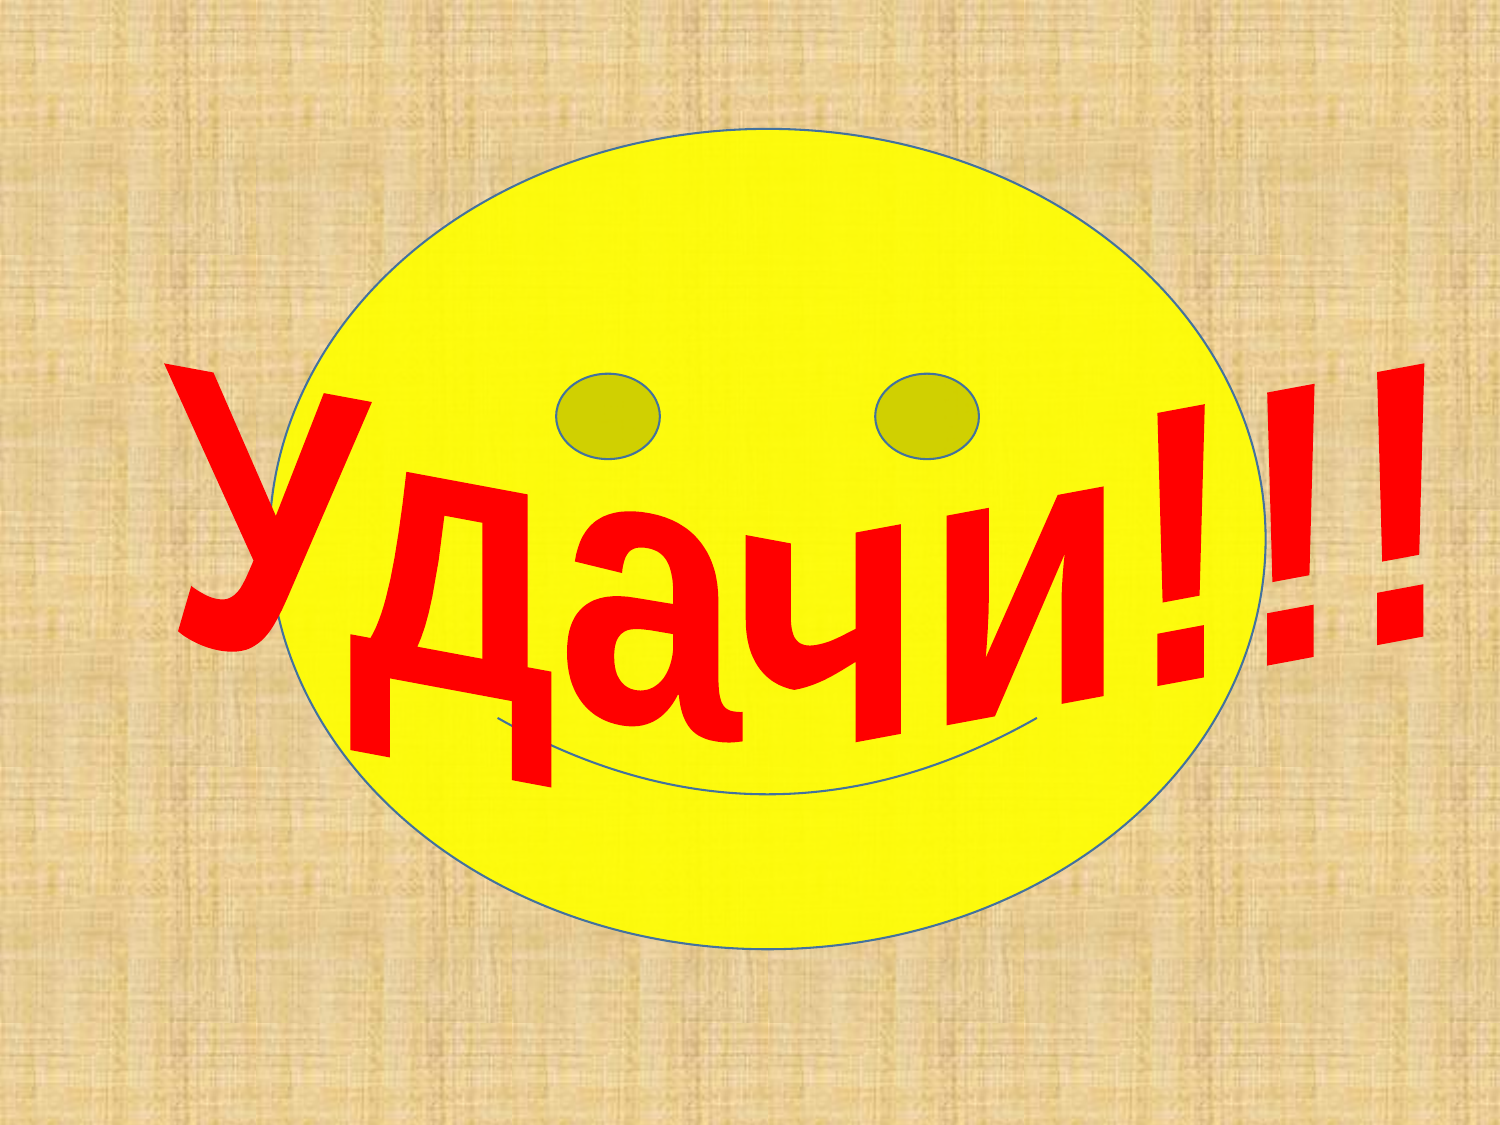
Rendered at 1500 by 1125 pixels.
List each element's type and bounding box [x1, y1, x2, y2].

picture [0, 0, 1500, 1125]
text_box [268, 127, 1267, 951]
